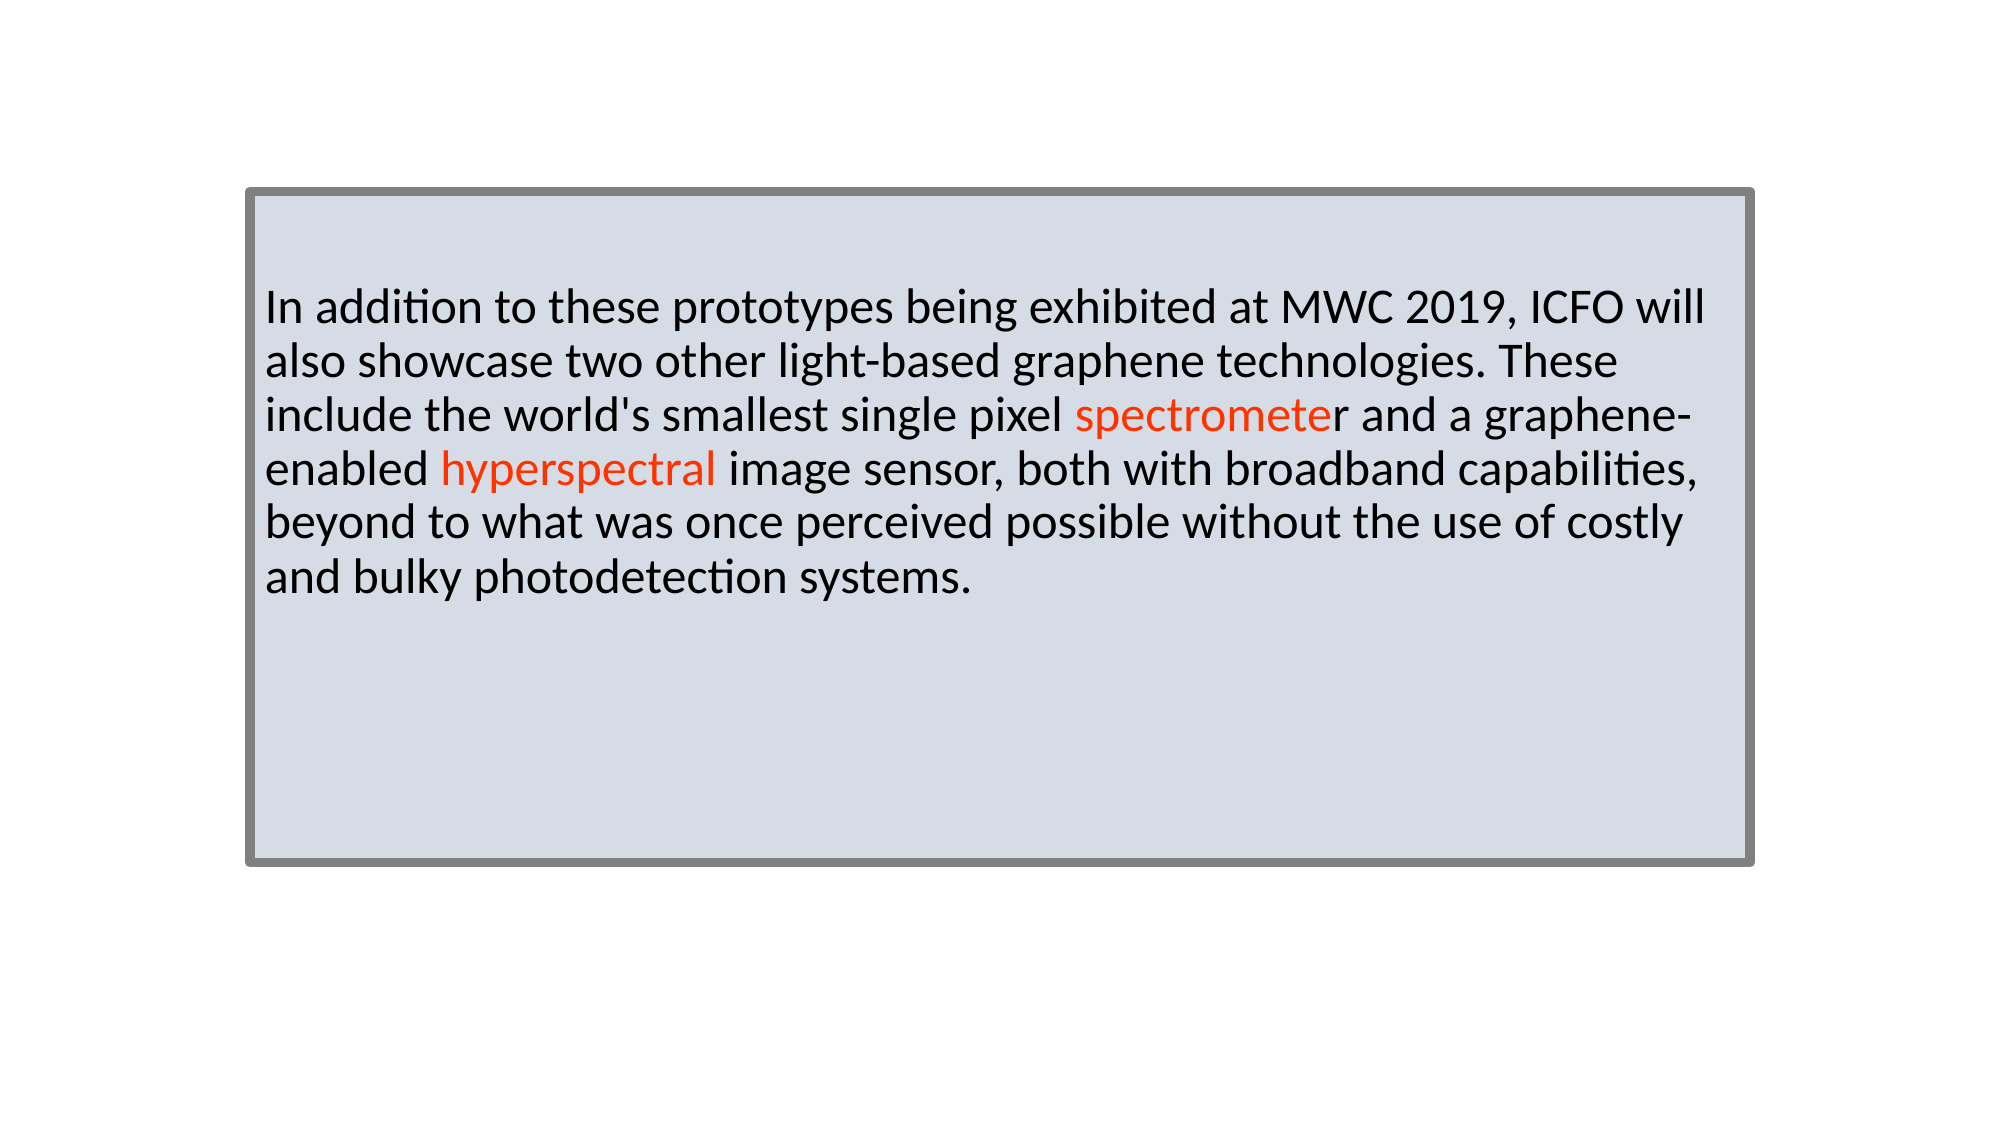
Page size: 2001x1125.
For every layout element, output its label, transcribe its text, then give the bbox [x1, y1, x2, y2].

subtitle In addition to these prototypes being exhibited at MWC 2019, ICFO will also showcase two other light-based graphene technologies. These include the world's smallest single pixel spectrometer and a graphene-enabled hyperspectral image sensor, both with broadband capabilities, beyond to what was once perceived possible without the use of costly and bulky photodetection systems. [249, 191, 1750, 863]
